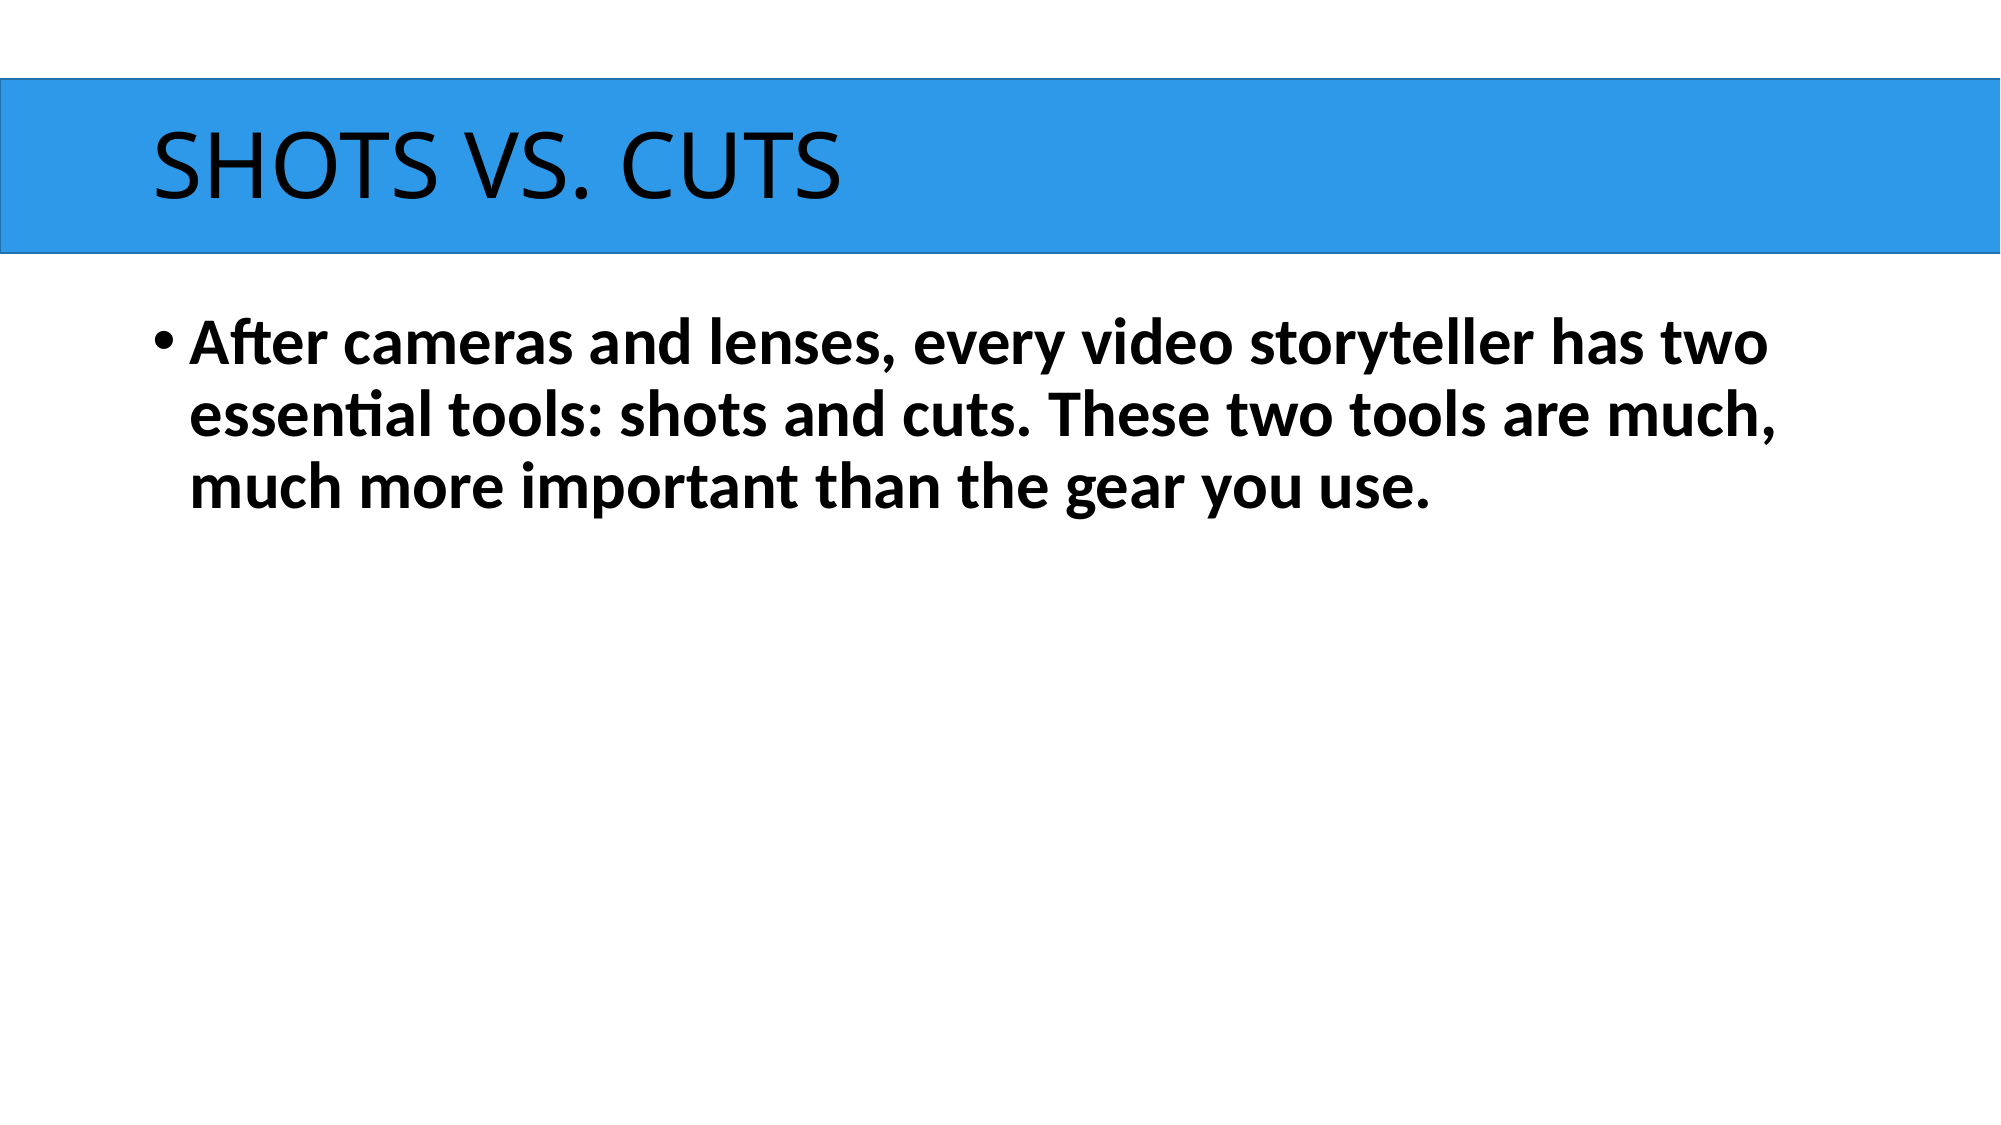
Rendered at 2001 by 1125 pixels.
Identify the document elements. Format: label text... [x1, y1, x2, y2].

title SHOTS VS. CUTS [137, 59, 1863, 278]
list After cameras and lenses, every video storyteller has two essential tools: shots and cuts. These two tools are much, much more important than the gear you use. [137, 299, 1863, 1014]
